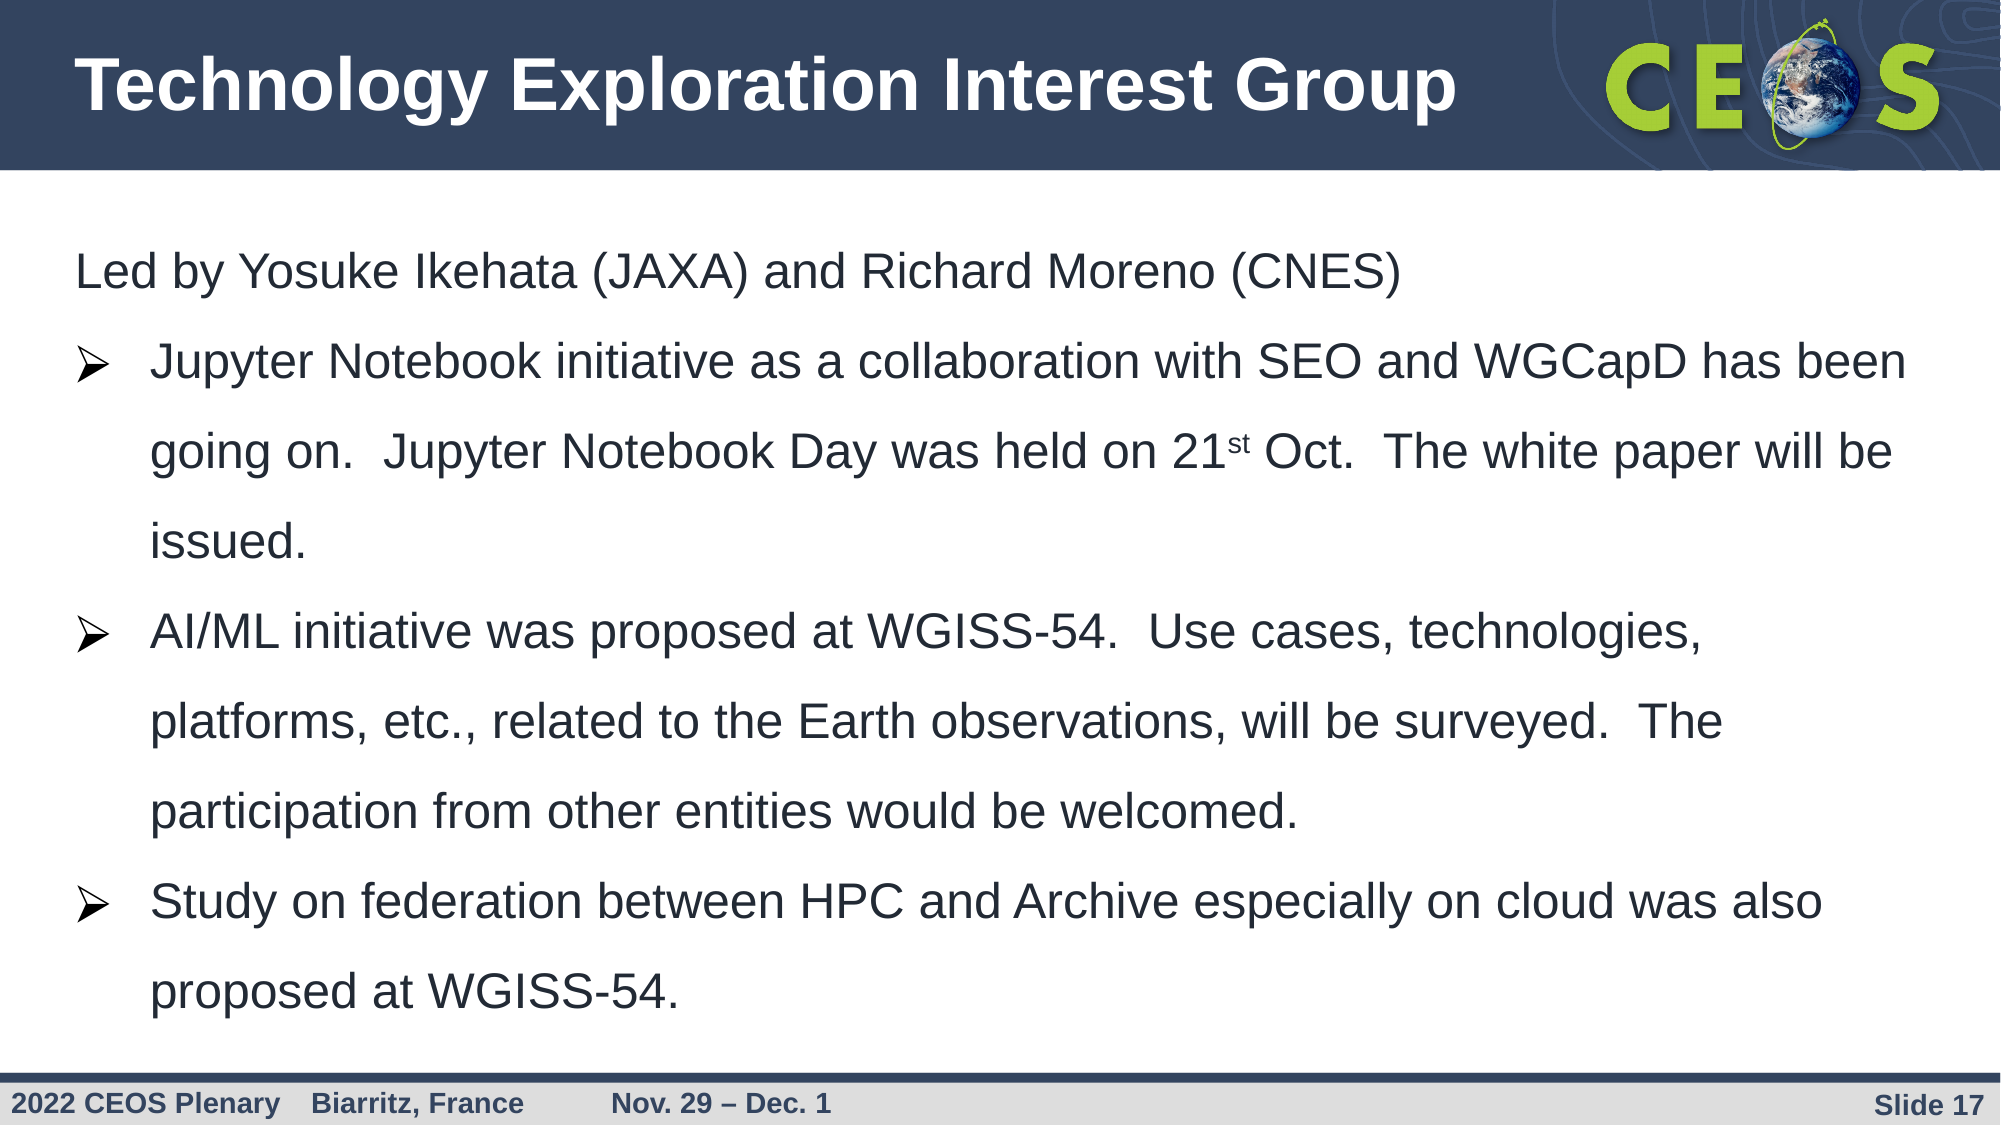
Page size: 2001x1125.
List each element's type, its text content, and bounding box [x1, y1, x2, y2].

picture [1827, 18, 1939, 150]
title Technology Exploration Interest Group [59, 15, 1827, 157]
text_box Led by Yosuke Ikehata (JAXA) and Richard Moreno (CNES) Jupyter Notebook initiative as a collaboration with SEO and WGCapD has been going on. Jupyter Notebook Day was held on 21st Oct. The white paper will be issued. AI/ML initiative was proposed at WGISS-54. Use cases, technologies, platforms, etc., related to the Earth observations, will be surveyed. The participation from other entities would be welcomed. Study on federation between HPC and Archive especially on cloud was also proposed at WGISS-54. [59, 201, 1941, 1026]
